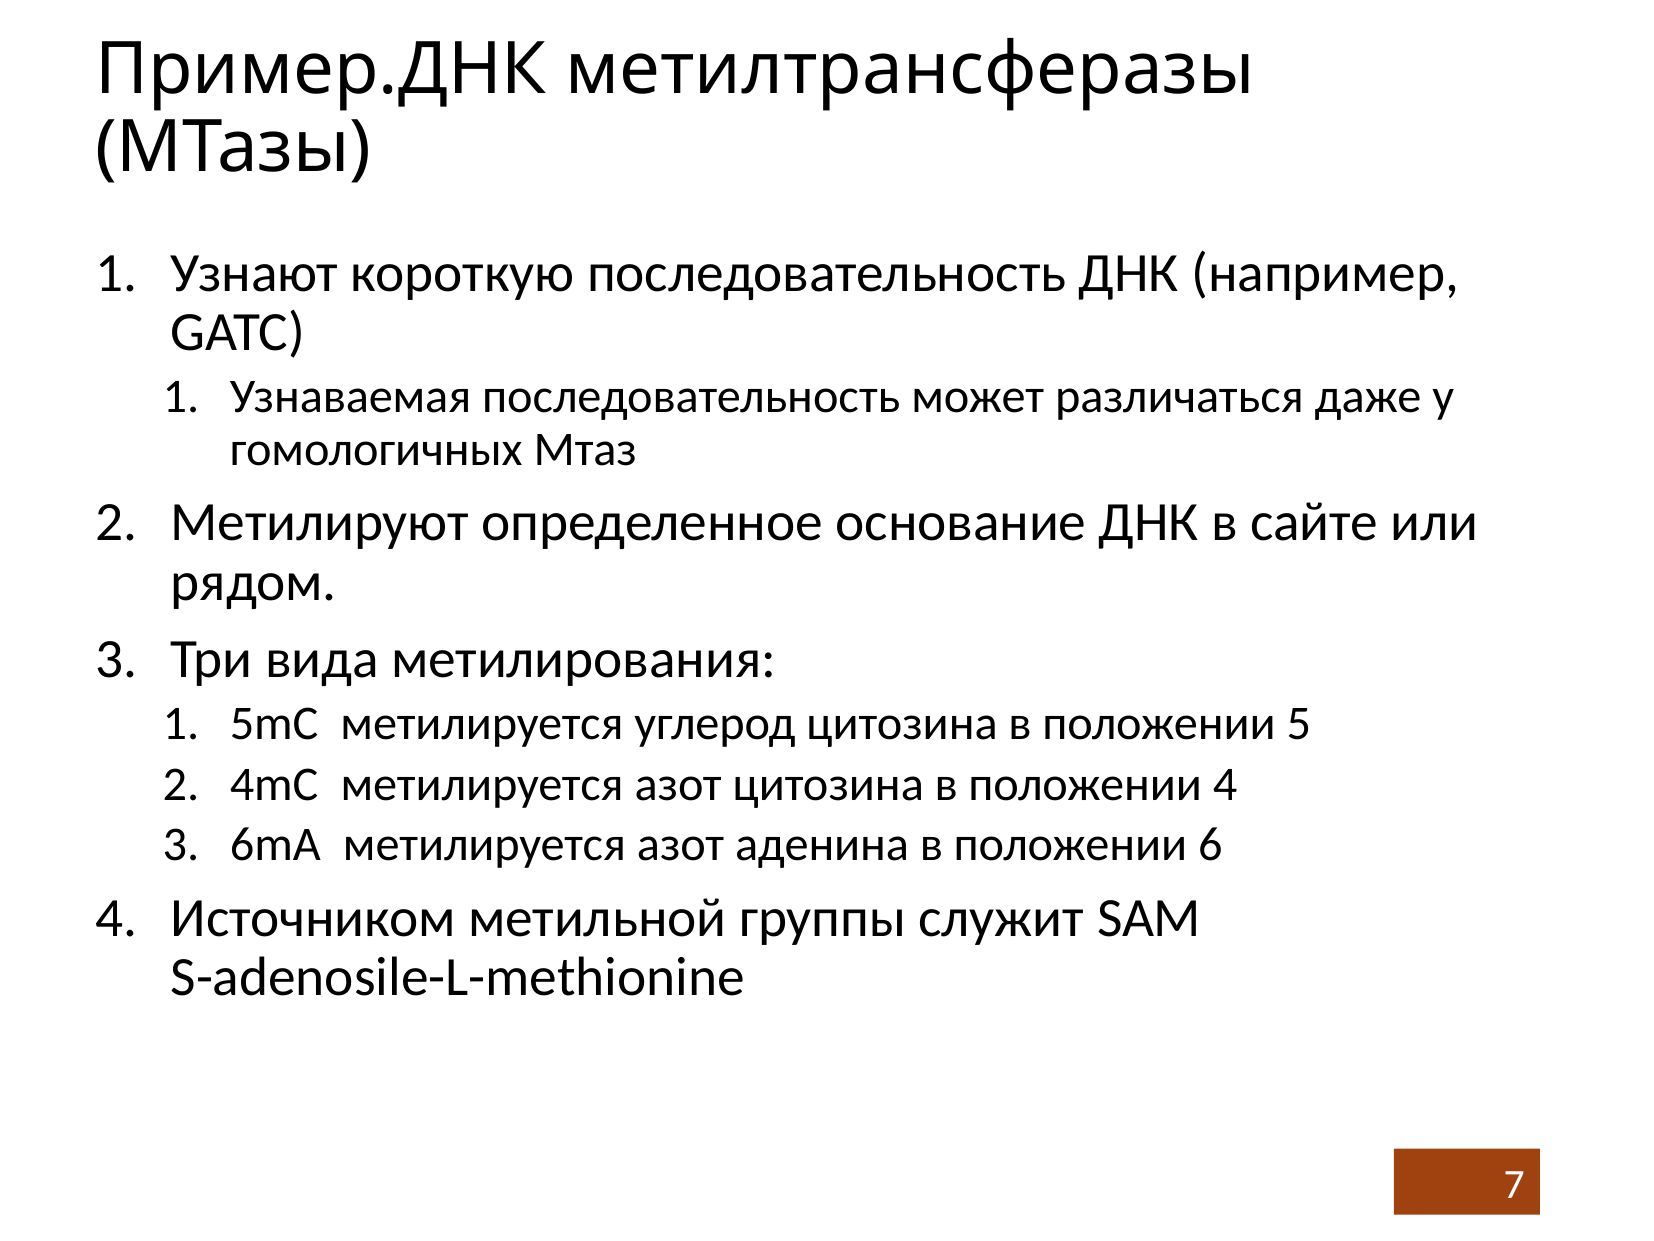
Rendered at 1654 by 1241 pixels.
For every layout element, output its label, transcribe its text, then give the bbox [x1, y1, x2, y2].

title Пример.ДНК метилтрансферазы (МТазы) [80, 23, 1507, 196]
slide_number 7 [1393, 1148, 1540, 1215]
list Узнают короткую последовательность ДНК (например, GATC) Узнаваемая последовательность может различаться даже у гомологичных Мтаз Метилируют определенное основание ДНК в сайте или рядом. Три вида метилирования: 5mC метилируется углерод цитозина в положении 5 4mC метилируется азот цитозина в положении 4 6mA метилируется азот аденина в положении 6 Источником метильной группы служит SAM S-adenosile-L-methionine [80, 235, 1574, 1023]
